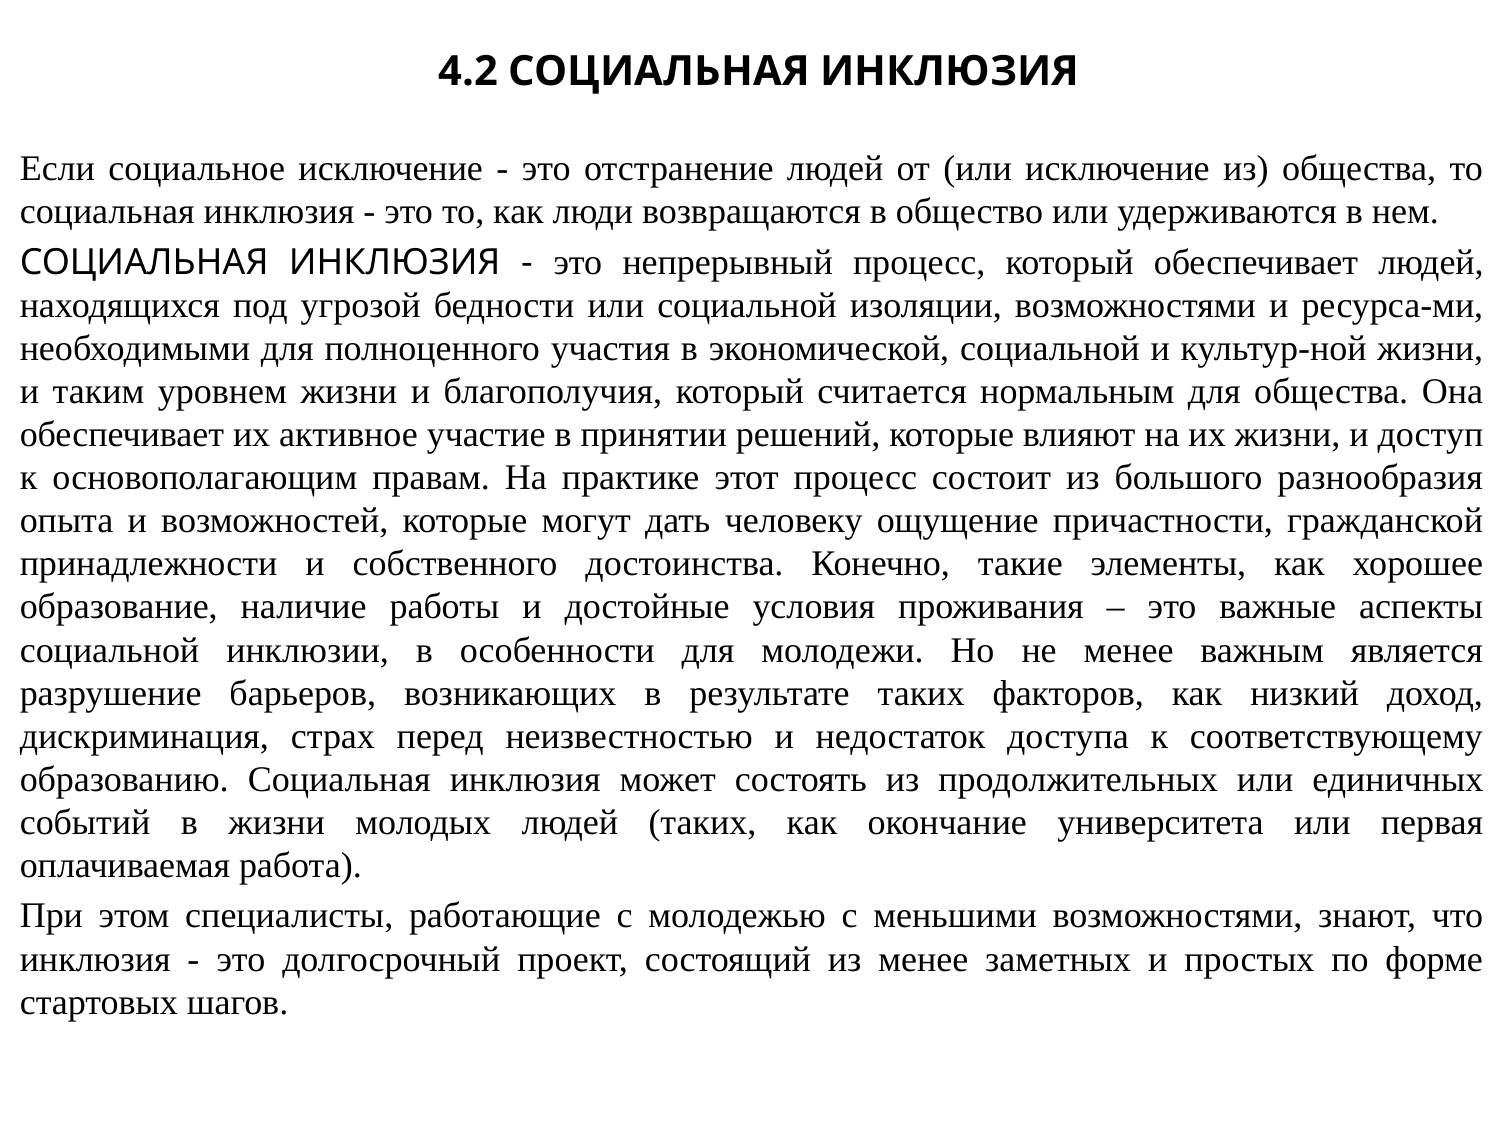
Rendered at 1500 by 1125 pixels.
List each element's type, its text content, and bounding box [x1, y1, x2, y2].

title 4.2 СОЦИАЛЬНАЯ ИНКЛЮЗИЯ [17, 30, 1500, 137]
list Если социальное исключение - это отстранение людей от (или исключение из) общества, то социальная инклюзия - это то, как люди возвращаются в общество или удерживаются в нем. СОЦИАЛЬНАЯ ИНКЛЮЗИЯ - это непрерывный процесс, который обеспечивает людей, находящихся под угрозой бедности или социальной изоляции, возможностями и ресурса-ми, необходимыми для полноценного участия в экономической, социальной и культур-ной жизни, и таким уровнем жизни и благополучия, который считается нормальным для общества. Она обеспечивает их активное участие в принятии решений, которые влияют на их жизни, и доступ к основополагающим правам. На практике этот процесс состоит из большого разнообразия опыта и возможностей, которые могут дать человеку ощущение причастности, гражданской принадлежности и собственного достоинства. Конечно, такие элементы, как хорошее образование, наличие работы и достойные условия проживания – это важные аспекты социальной инклюзии, в особенности для молодежи. Но не менее важным является разрушение барьеров, возникающих в результате таких факторов, как низкий доход, дискриминация, страх перед неизвестностью и недостаток доступа к соответствующему образованию. Социальная инклюзия может состоять из продолжительных или единичных событий в жизни молодых людей (таких, как окончание университета или первая оплачиваемая работа). При этом специалисты, работающие с молодежью с меньшими возможностями, знают, что инклюзия - это долгосрочный проект, состоящий из менее заметных и простых по форме cтартовых шагов. [4, 137, 1500, 1106]
